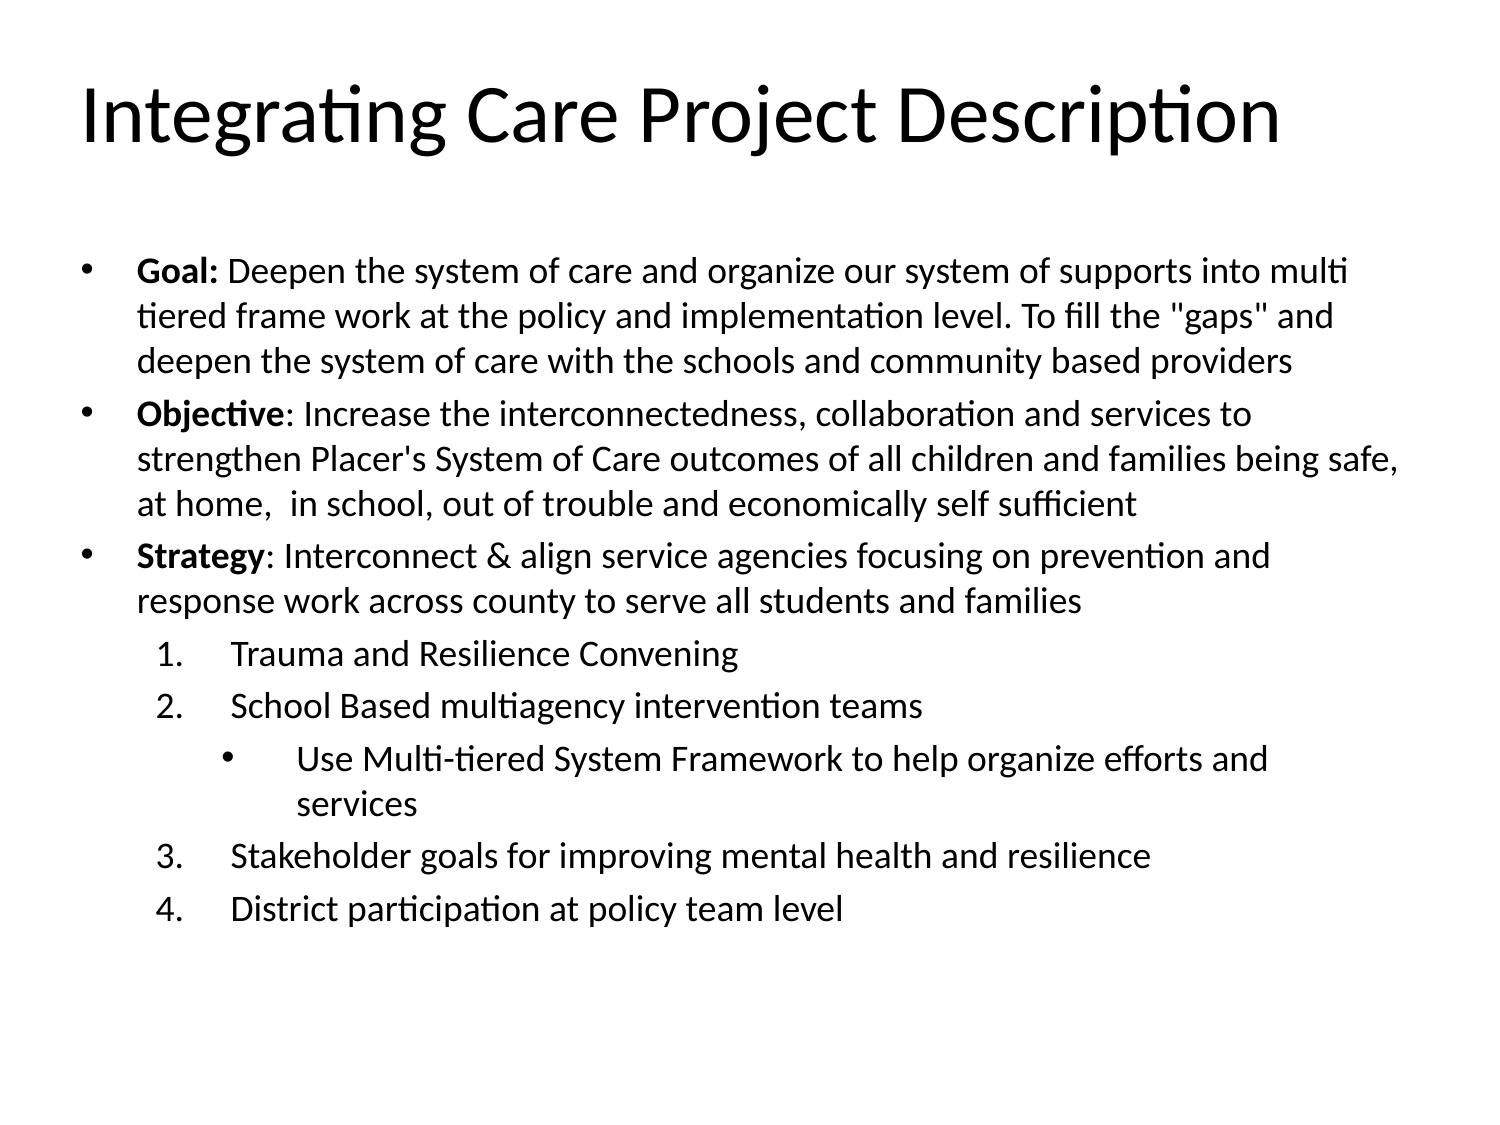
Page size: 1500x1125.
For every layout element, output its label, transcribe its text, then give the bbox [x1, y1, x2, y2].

title Integrating Care Project Description [65, 39, 1416, 180]
list Goal: Deepen the system of care and organize our system of supports into multi tiered frame work at the policy and implementation level. To fill the "gaps" and deepen the system of care with the schools and community based providers Objective: Increase the interconnectedness, collaboration and services to strengthen Placer's System of Care outcomes of all children and families being safe, at home, in school, out of trouble and economically self sufficient Strategy: Interconnect & align service agencies focusing on prevention and response work across county to serve all students and families Trauma and Resilience Convening School Based multiagency intervention teams Use Multi-tiered System Framework to help organize efforts and services Stakeholder goals for improving mental health and resilience District participation at policy team level [65, 238, 1416, 1018]
